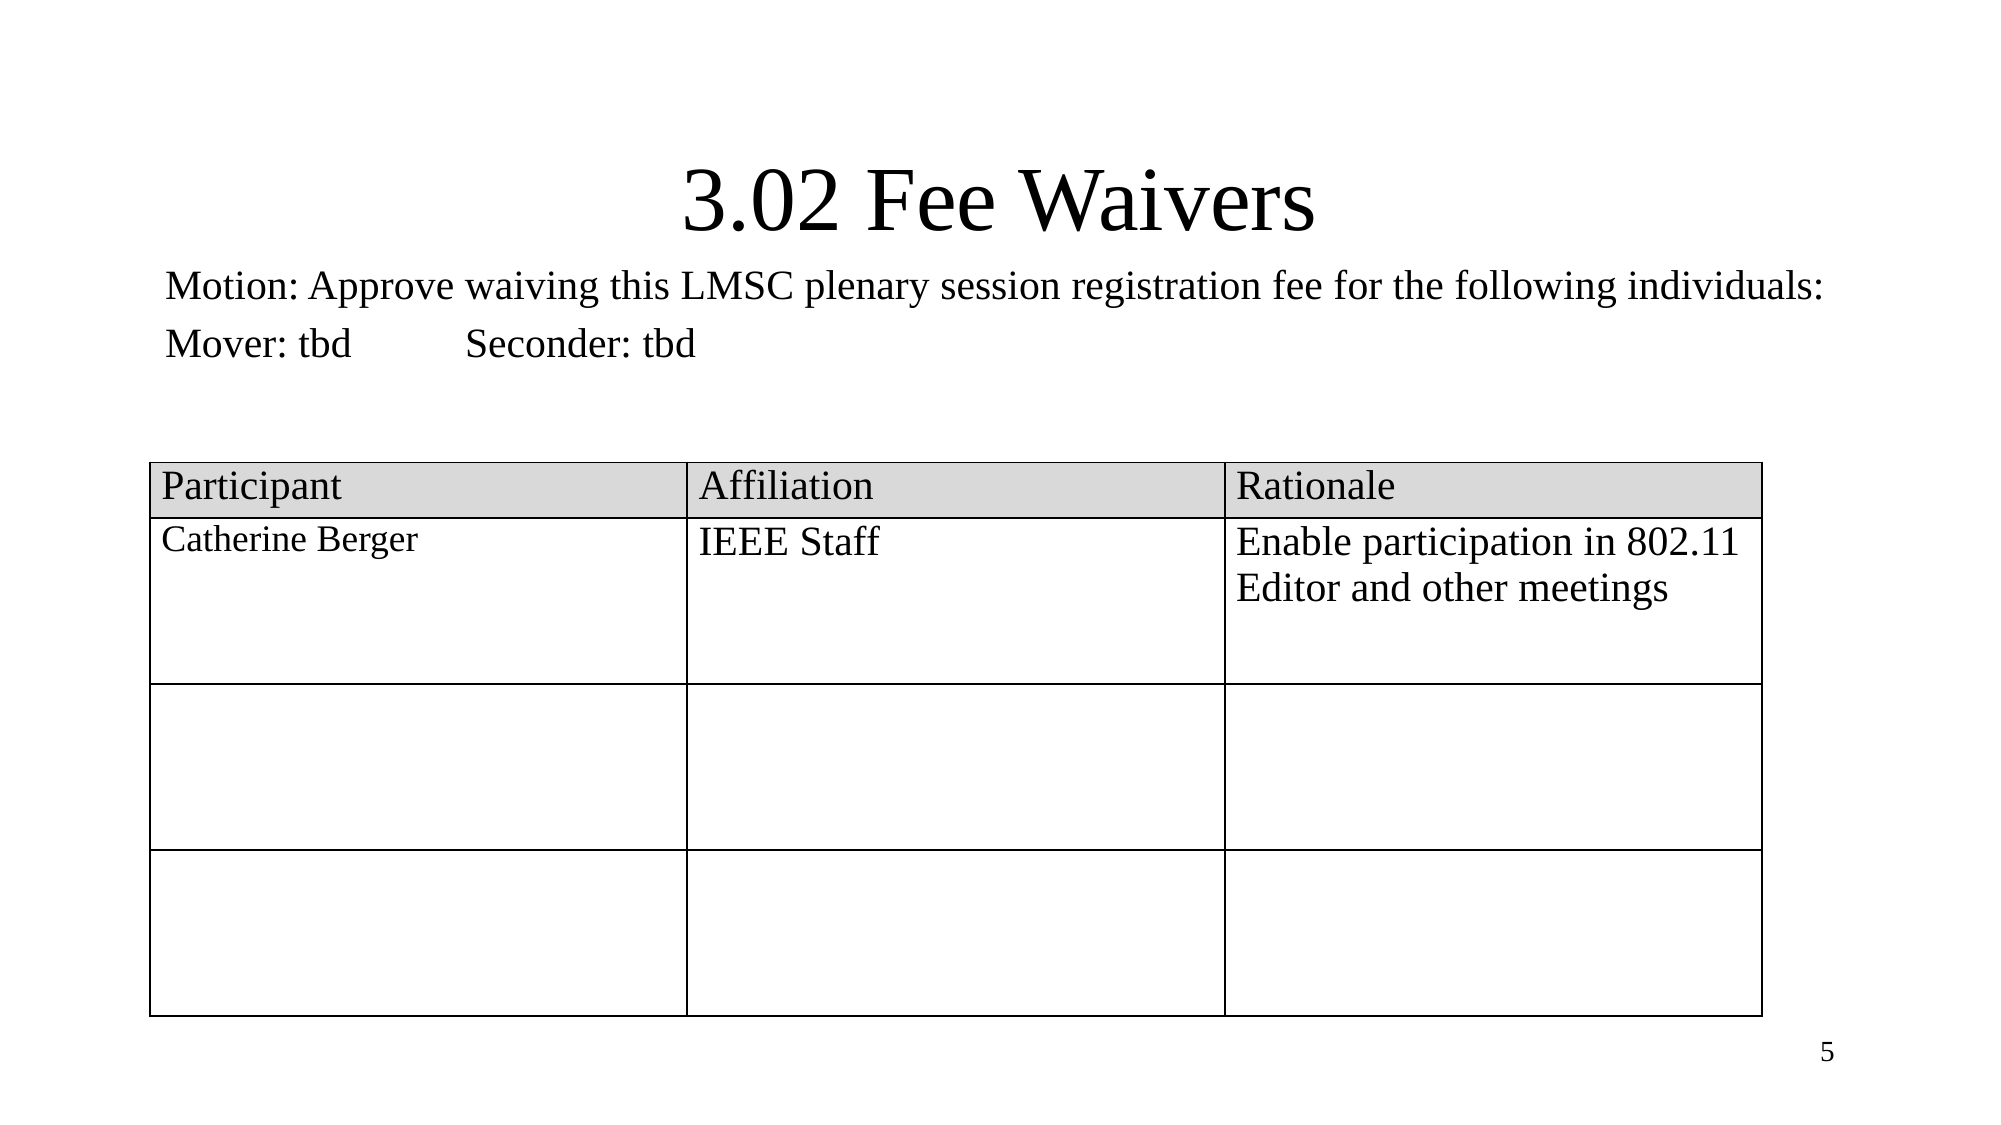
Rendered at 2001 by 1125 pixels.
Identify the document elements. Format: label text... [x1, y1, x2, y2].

text_box [1532, 545, 1569, 588]
list Motion: Approve waiving this LMSC plenary session registration fee for the following individuals: Mover: tbd Seconder: tbd [149, 249, 1851, 963]
title 3.02 Fee Waivers [149, 99, 1851, 249]
table_header Rationale [1226, 463, 1761, 517]
table_cell [151, 851, 686, 1015]
table_cell [688, 685, 1224, 849]
table_cell Catherine Berger [151, 519, 686, 683]
table_header Affiliation [688, 463, 1224, 517]
slide_number 5 [1433, 1024, 1851, 1101]
table_cell [151, 685, 686, 849]
table_header Participant [151, 463, 686, 517]
table_cell IEEE Staff [688, 519, 1224, 683]
table_cell [688, 851, 1224, 1015]
table_cell [1226, 851, 1761, 1015]
table_cell Enable participation in 802.11 Editor and other meetings [1226, 519, 1761, 683]
table_cell [1226, 685, 1761, 849]
